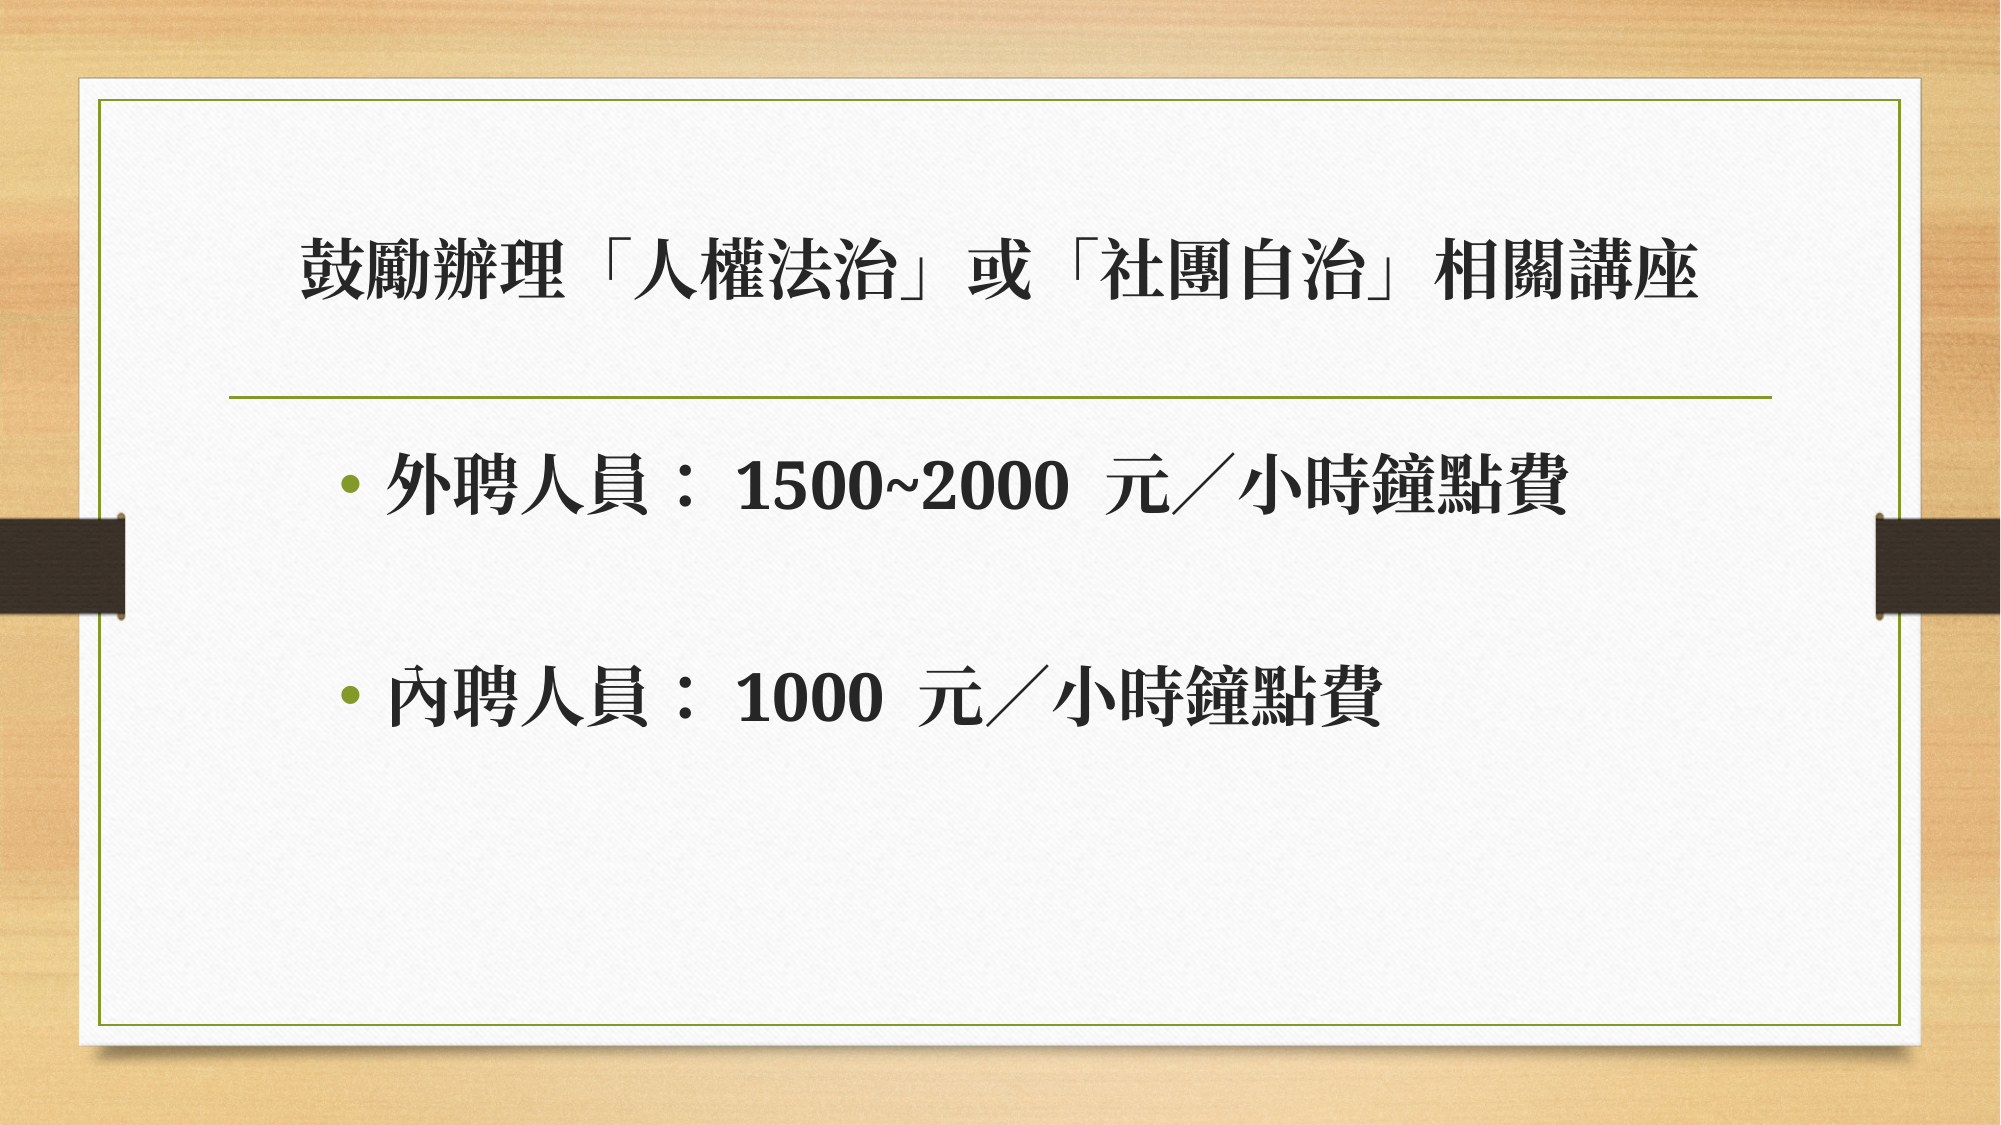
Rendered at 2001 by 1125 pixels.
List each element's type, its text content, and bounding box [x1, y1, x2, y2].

list 外聘人員：1500~2000 元／小時鐘點費 內聘人員：1000 元／小時鐘點費 [324, 435, 1607, 966]
title 鼓勵辦理「人權法治」或「社團自治」相關講座 [212, 161, 1788, 375]
picture [0, 0, 2001, 1125]
